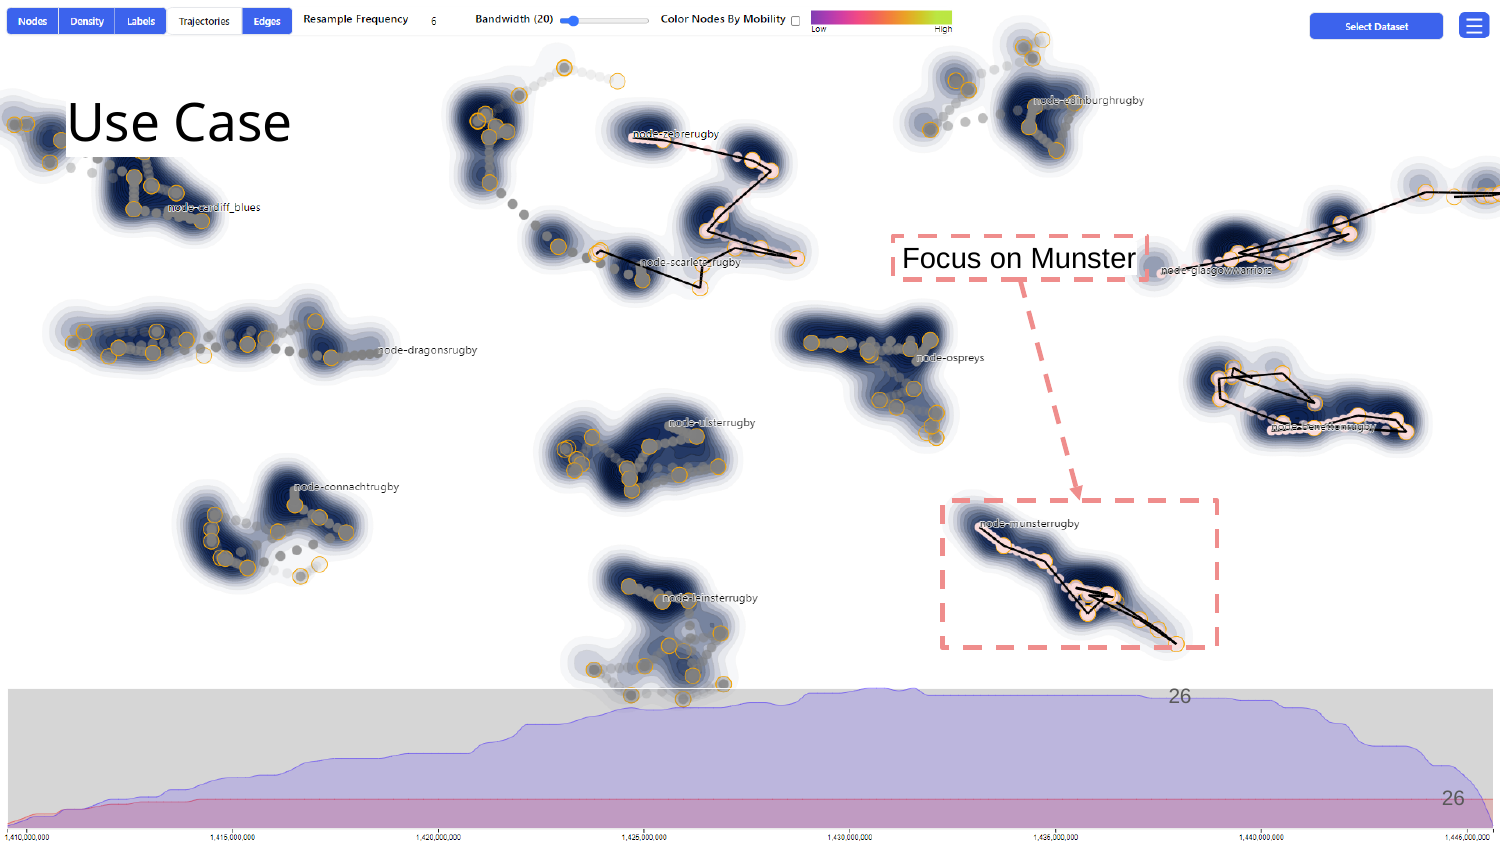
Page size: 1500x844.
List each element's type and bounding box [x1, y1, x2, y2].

text_box [1019, 279, 1080, 501]
picture [0, 1, 1500, 842]
